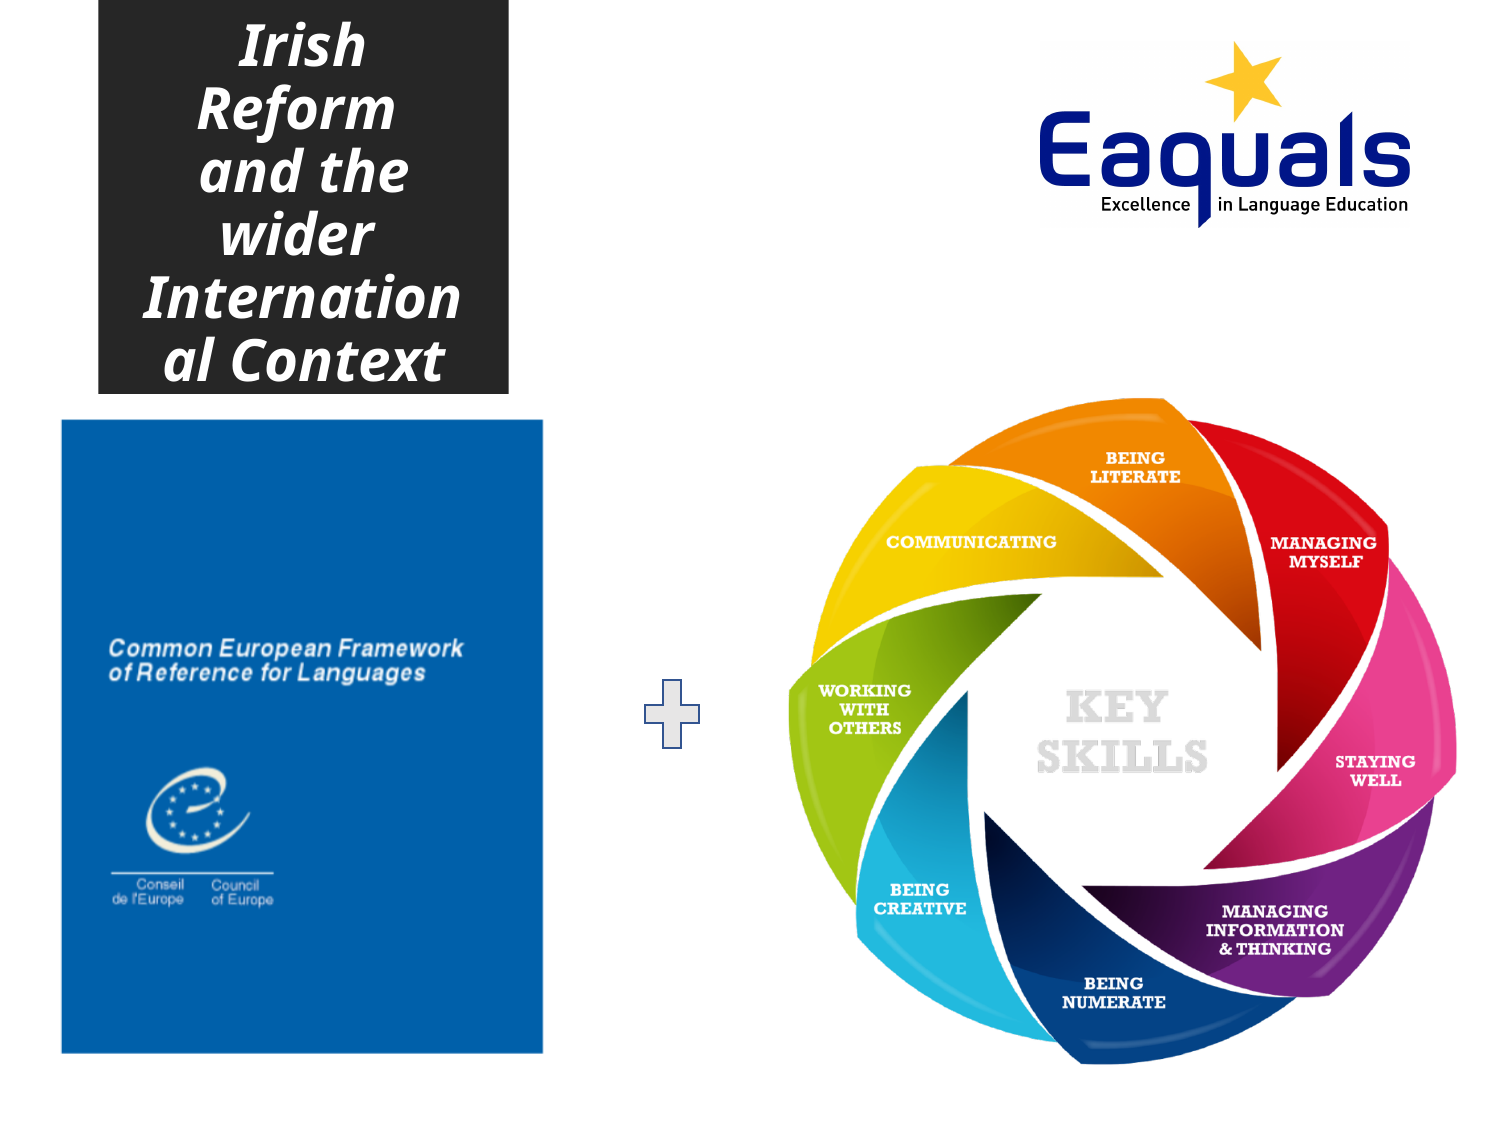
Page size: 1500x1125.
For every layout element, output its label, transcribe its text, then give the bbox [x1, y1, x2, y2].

picture [21, 393, 577, 1077]
text_box [644, 679, 700, 749]
picture [766, 375, 1479, 1087]
text_box [97, 0, 510, 393]
title Irish Reform and the wider International Context [126, 31, 482, 393]
picture [1040, 41, 1410, 228]
